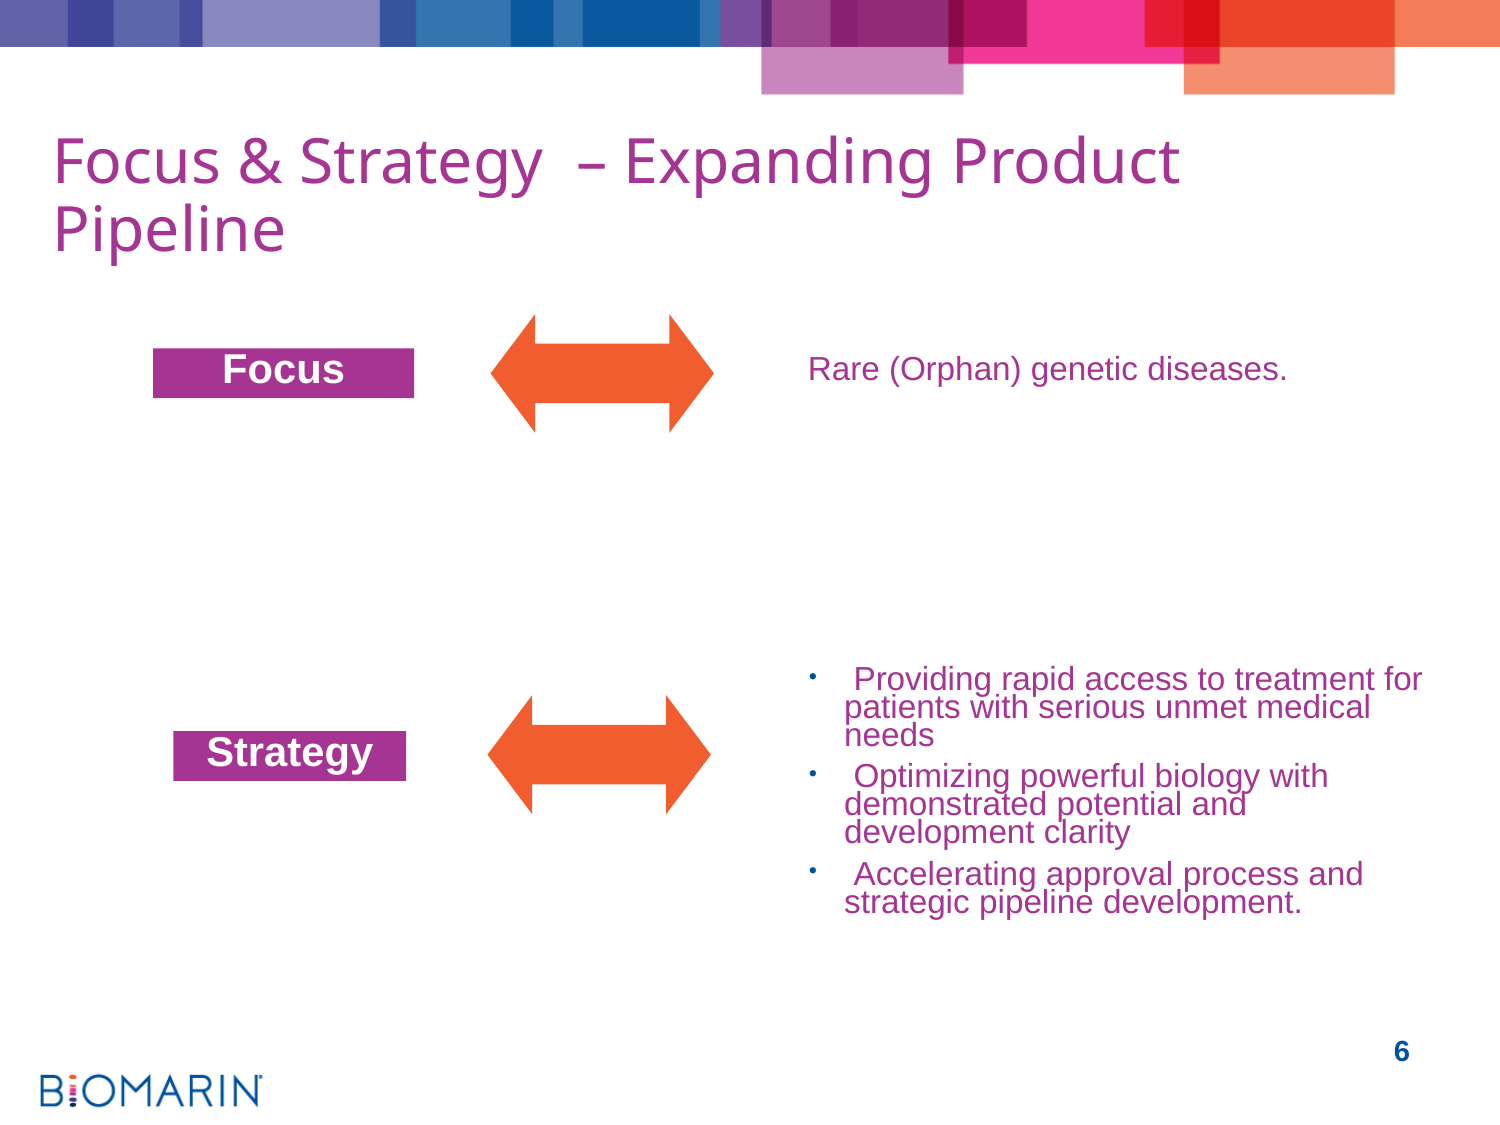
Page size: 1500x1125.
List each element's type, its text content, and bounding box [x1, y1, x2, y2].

text_box [487, 695, 711, 815]
text_box Providing rapid access to treatment for patients with serious unmet medical needs Optimizing powerful biology with demonstrated potential and development clarity Accelerating approval process and strategic pipeline development. [793, 661, 1439, 926]
title Focus & Strategy – Expanding Product Pipeline [37, 129, 1438, 268]
slide_number 6 [1074, 1024, 1426, 1103]
text_box [490, 314, 715, 433]
picture [0, 0, 1500, 1125]
text_box Rare (Orphan) genetic diseases. [793, 350, 1304, 393]
text_box Strategy [173, 731, 407, 781]
text_box Focus [153, 348, 415, 399]
